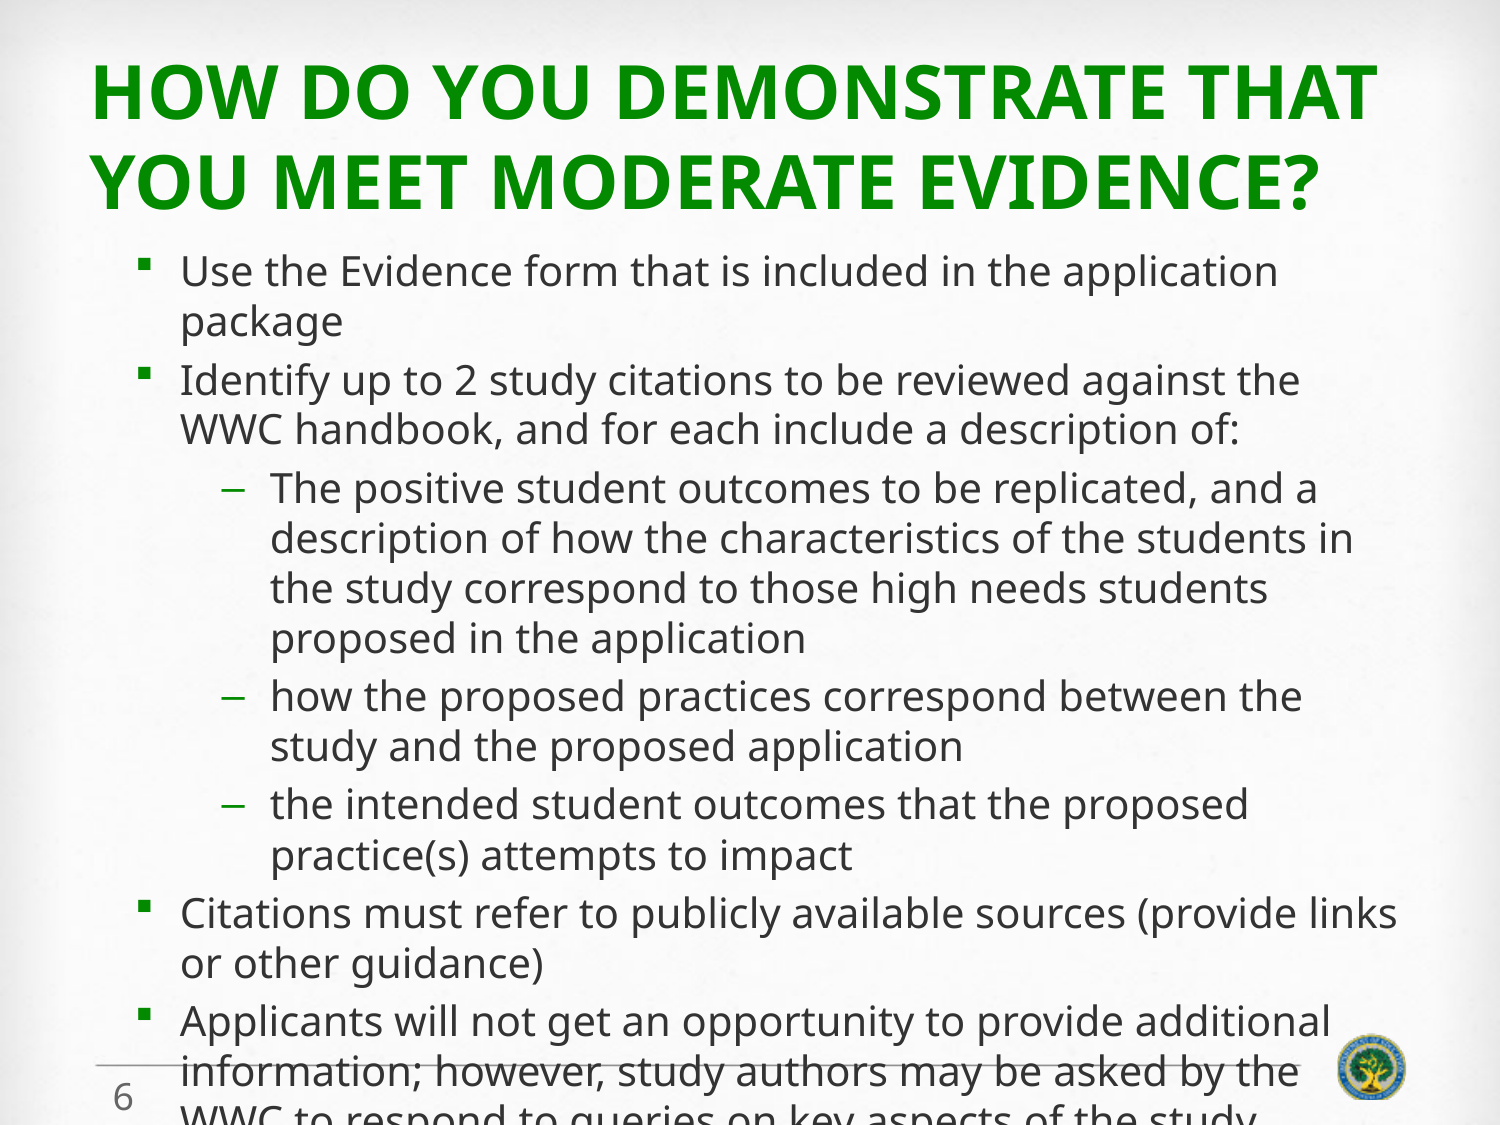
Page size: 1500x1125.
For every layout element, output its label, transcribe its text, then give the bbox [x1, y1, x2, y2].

picture [0, 0, 1500, 1125]
slide_number 6 [112, 1065, 200, 1125]
list Use the Evidence form that is included in the application package Identify up to 2 study citations to be reviewed against the WWC handbook, and for each include a description of: The positive student outcomes to be replicated, and a description of how the characteristics of the students in the study correspond to those high needs students proposed in the application how the proposed practices correspond between the study and the proposed application the intended student outcomes that the proposed practice(s) attempts to impact Citations must refer to publicly available sources (provide links or other guidance) Applicants will not get an opportunity to provide additional information; however, study authors may be asked by the WWC to respond to queries on key aspects of the study design. [75, 237, 1425, 1000]
title HOW DO you demonstrate that you meet moderate evidence? [75, 37, 1425, 130]
